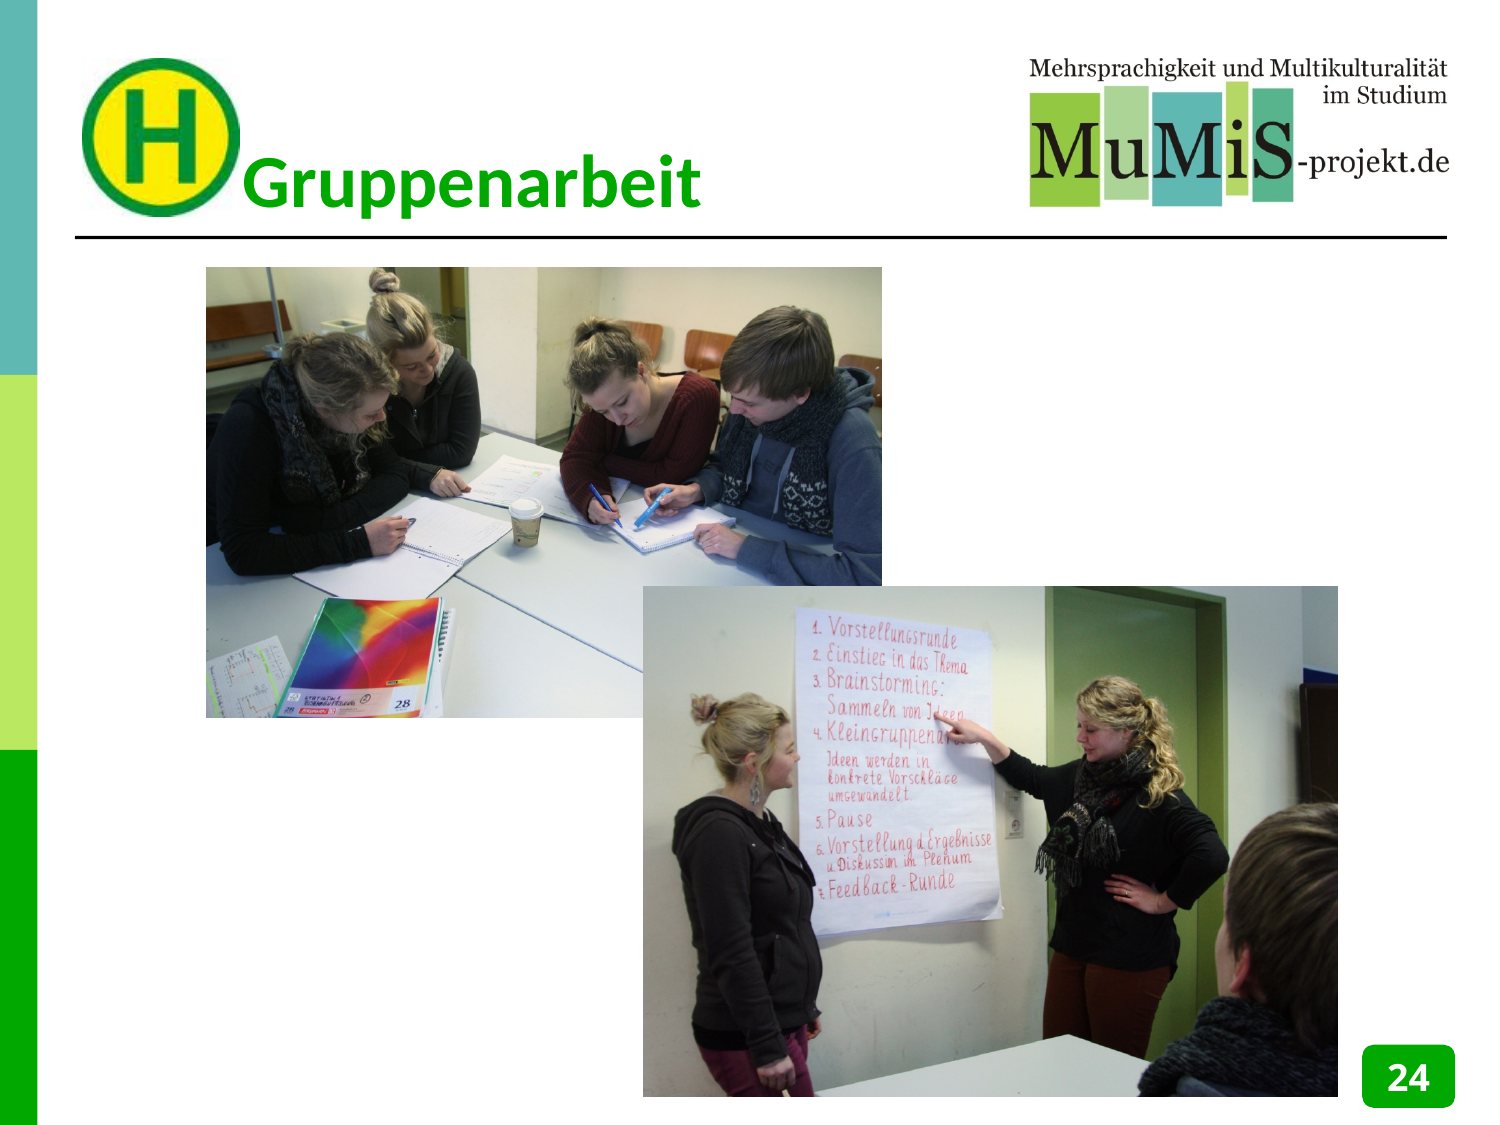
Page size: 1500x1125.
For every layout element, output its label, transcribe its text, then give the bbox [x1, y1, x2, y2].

picture [81, 58, 240, 217]
text_box 24 [1362, 1044, 1456, 1108]
picture [1448, 50, 1456, 215]
picture [206, 266, 1338, 1097]
title Gruppenarbeit [74, 42, 1448, 230]
